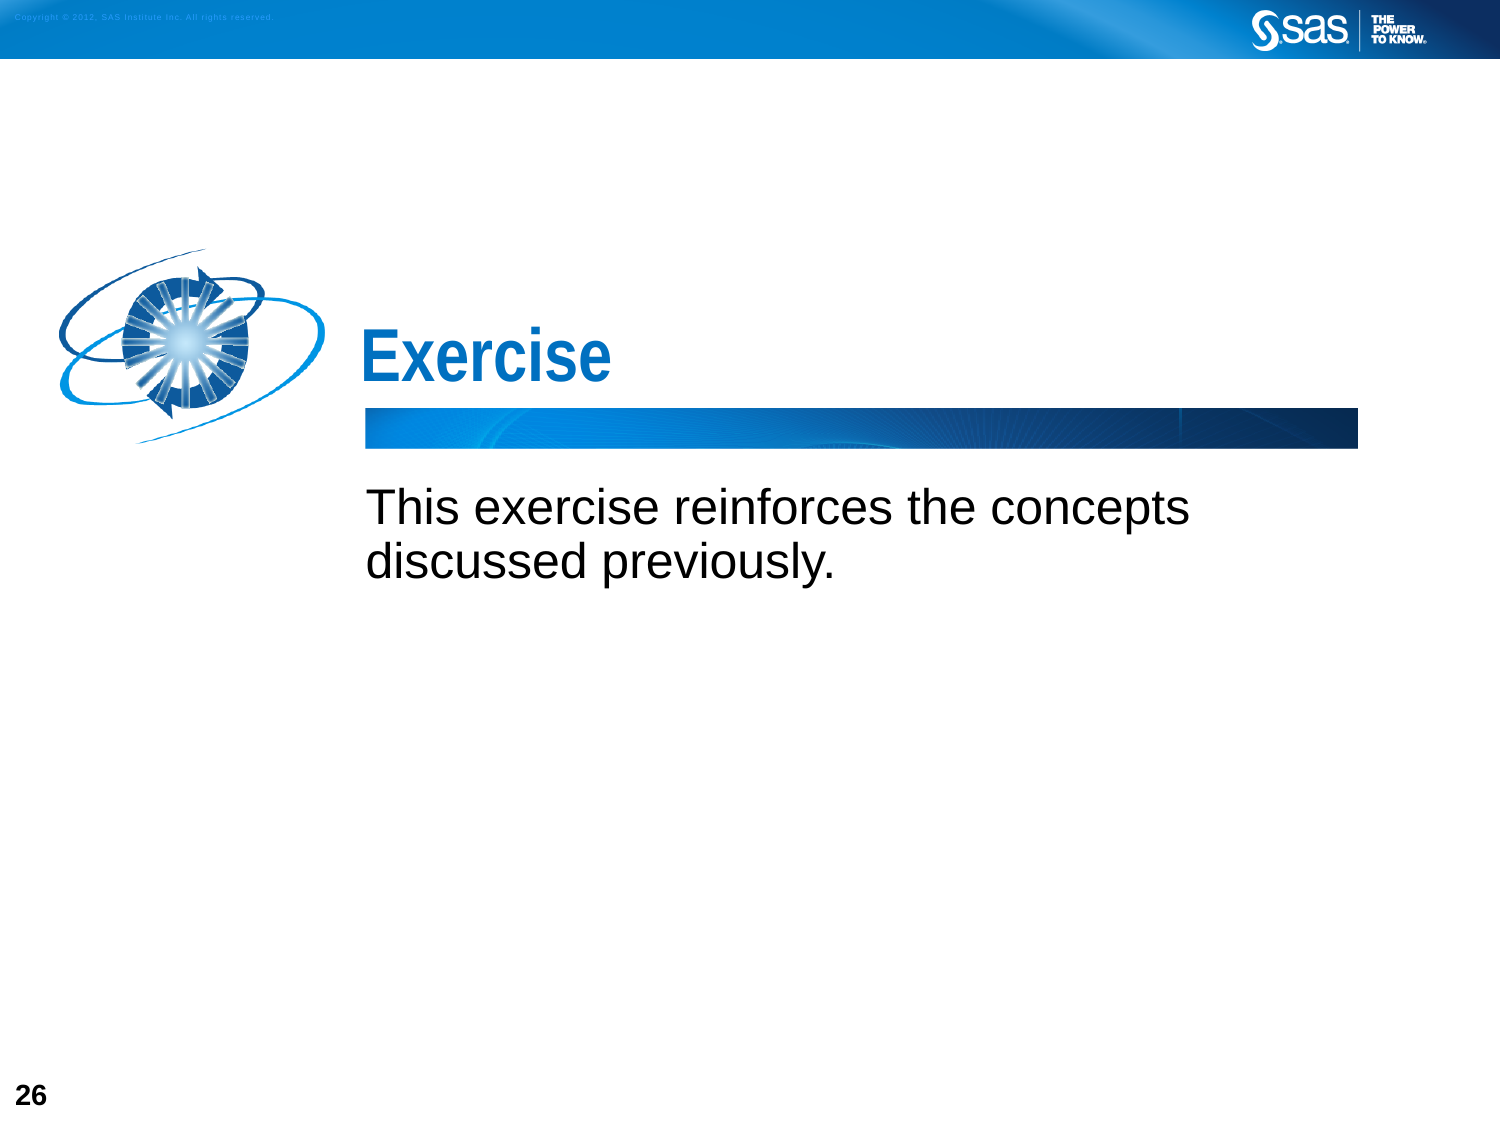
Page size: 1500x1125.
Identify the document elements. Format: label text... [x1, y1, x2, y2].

picture [59, 248, 325, 444]
text_box This exercise reinforces the concepts discussed previously. [365, 480, 1350, 854]
picture [365, 408, 1500, 450]
title Exercise [360, 321, 886, 412]
picture [0, 0, 1500, 59]
